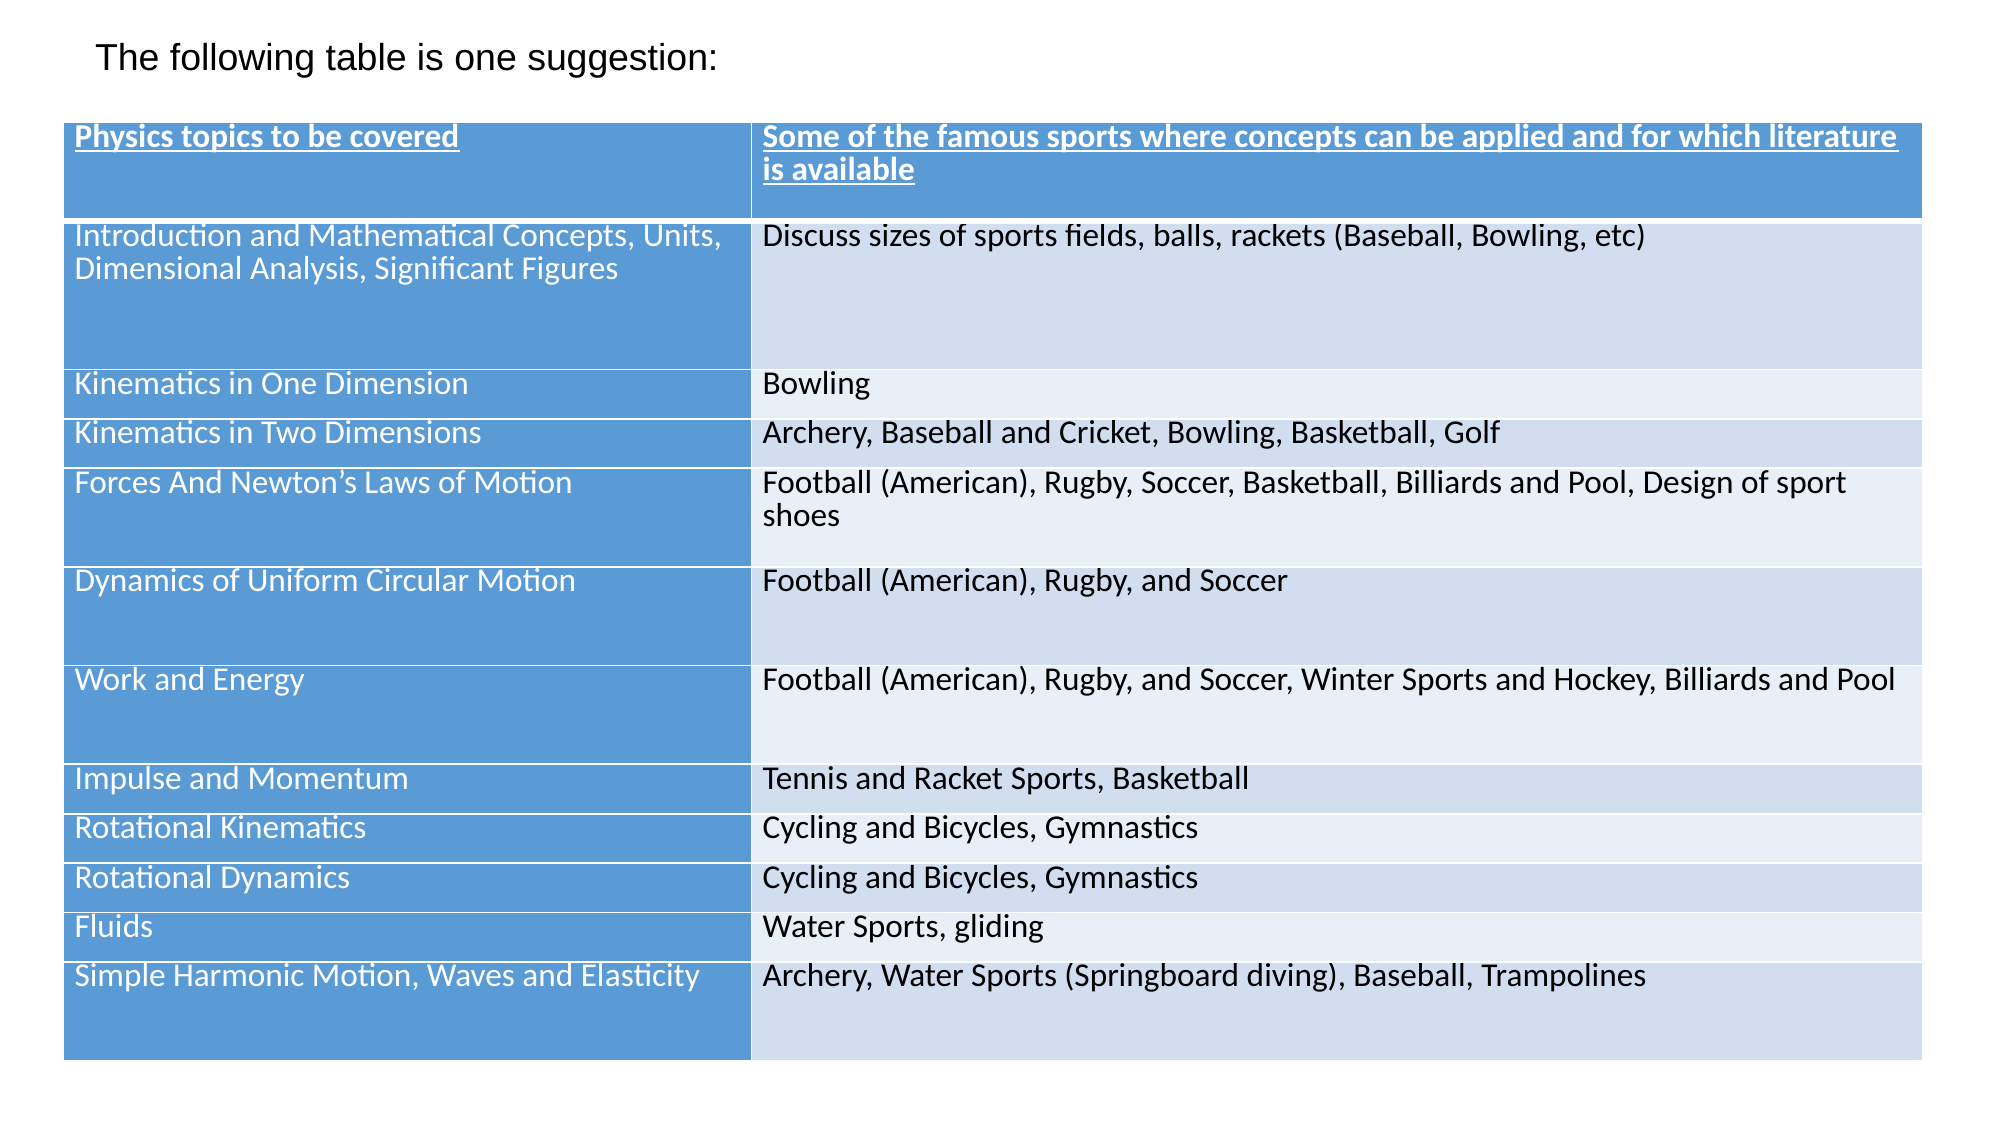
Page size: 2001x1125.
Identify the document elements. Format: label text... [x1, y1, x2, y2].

table_cell Cycling and Bicycles, Gymnastics [752, 864, 1922, 912]
table_cell Work and Energy [64, 666, 751, 763]
table_cell Cycling and Bicycles, Gymnastics [752, 815, 1922, 862]
table_cell Simple Harmonic Motion, Waves and Elasticity [64, 963, 751, 1060]
table_cell Rotational Dynamics [64, 864, 751, 912]
table_cell Football (American), Rugby, Soccer, Basketball, Billiards and Pool, Design of sport shoes [752, 469, 1922, 566]
table_cell Football (American), Rugby, and Soccer [752, 568, 1922, 665]
table_cell Impulse and Momentum [64, 765, 751, 813]
table_cell Forces And Newton’s Laws of Motion [64, 469, 751, 566]
table_cell Dynamics of Uniform Circular Motion [64, 568, 751, 665]
table_cell Water Sports, gliding [752, 913, 1922, 961]
table_header Some of the famous sports where concepts can be applied and for which literature is available [752, 123, 1922, 218]
table_cell Rotational Kinematics [64, 815, 751, 862]
table_cell Archery, Baseball and Cricket, Bowling, Basketball, Golf [752, 420, 1922, 467]
table_cell Introduction and Mathematical Concepts, Units, Dimensional Analysis, Significant Figures [64, 224, 751, 369]
text_box The following table is one suggestion: [80, 25, 745, 86]
table_cell Fluids [64, 913, 751, 961]
table_cell Football (American), Rugby, and Soccer, Winter Sports and Hockey, Billiards and Pool [752, 666, 1922, 763]
table_cell Discuss sizes of sports fields, balls, rackets (Baseball, Bowling, etc) [752, 224, 1922, 369]
table_cell Tennis and Racket Sports, Basketball [752, 765, 1922, 813]
table_header Physics topics to be covered [64, 123, 751, 218]
table_cell Archery, Water Sports (Springboard diving), Baseball, Trampolines [752, 963, 1922, 1060]
table_cell Kinematics in One Dimension [64, 370, 751, 418]
table_cell Bowling [752, 370, 1922, 418]
table_cell Kinematics in Two Dimensions [64, 420, 751, 467]
